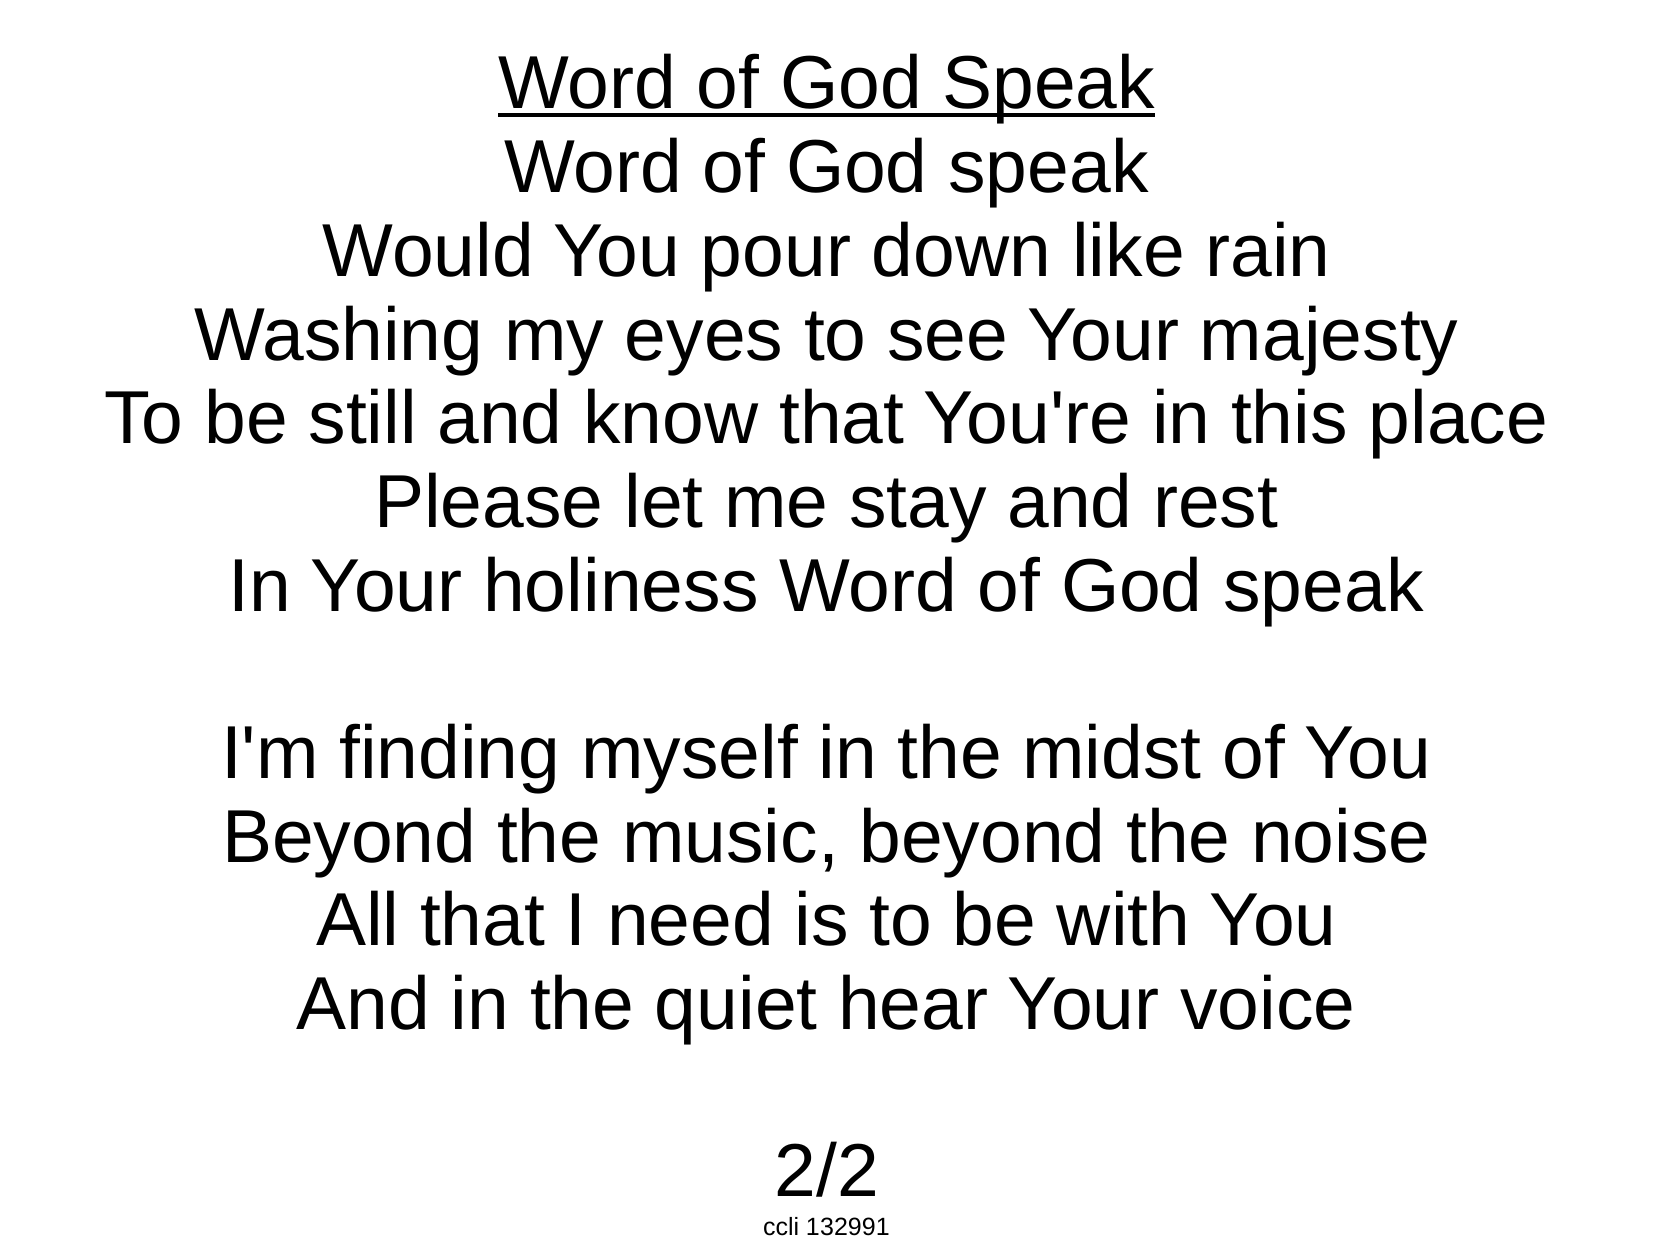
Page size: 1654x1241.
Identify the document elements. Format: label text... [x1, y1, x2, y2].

text_box Word of God Speak Word of God speak Would You pour down like rain Washing my eyes to see Your majesty To be still and know that You're in this place Please let me stay and rest In Your holiness Word of God speak I'm finding myself in the midst of You Beyond the music, beyond the noise All that I need is to be with You And in the quiet hear Your voice 2/2 ccli 132991 [29, 29, 1624, 1241]
